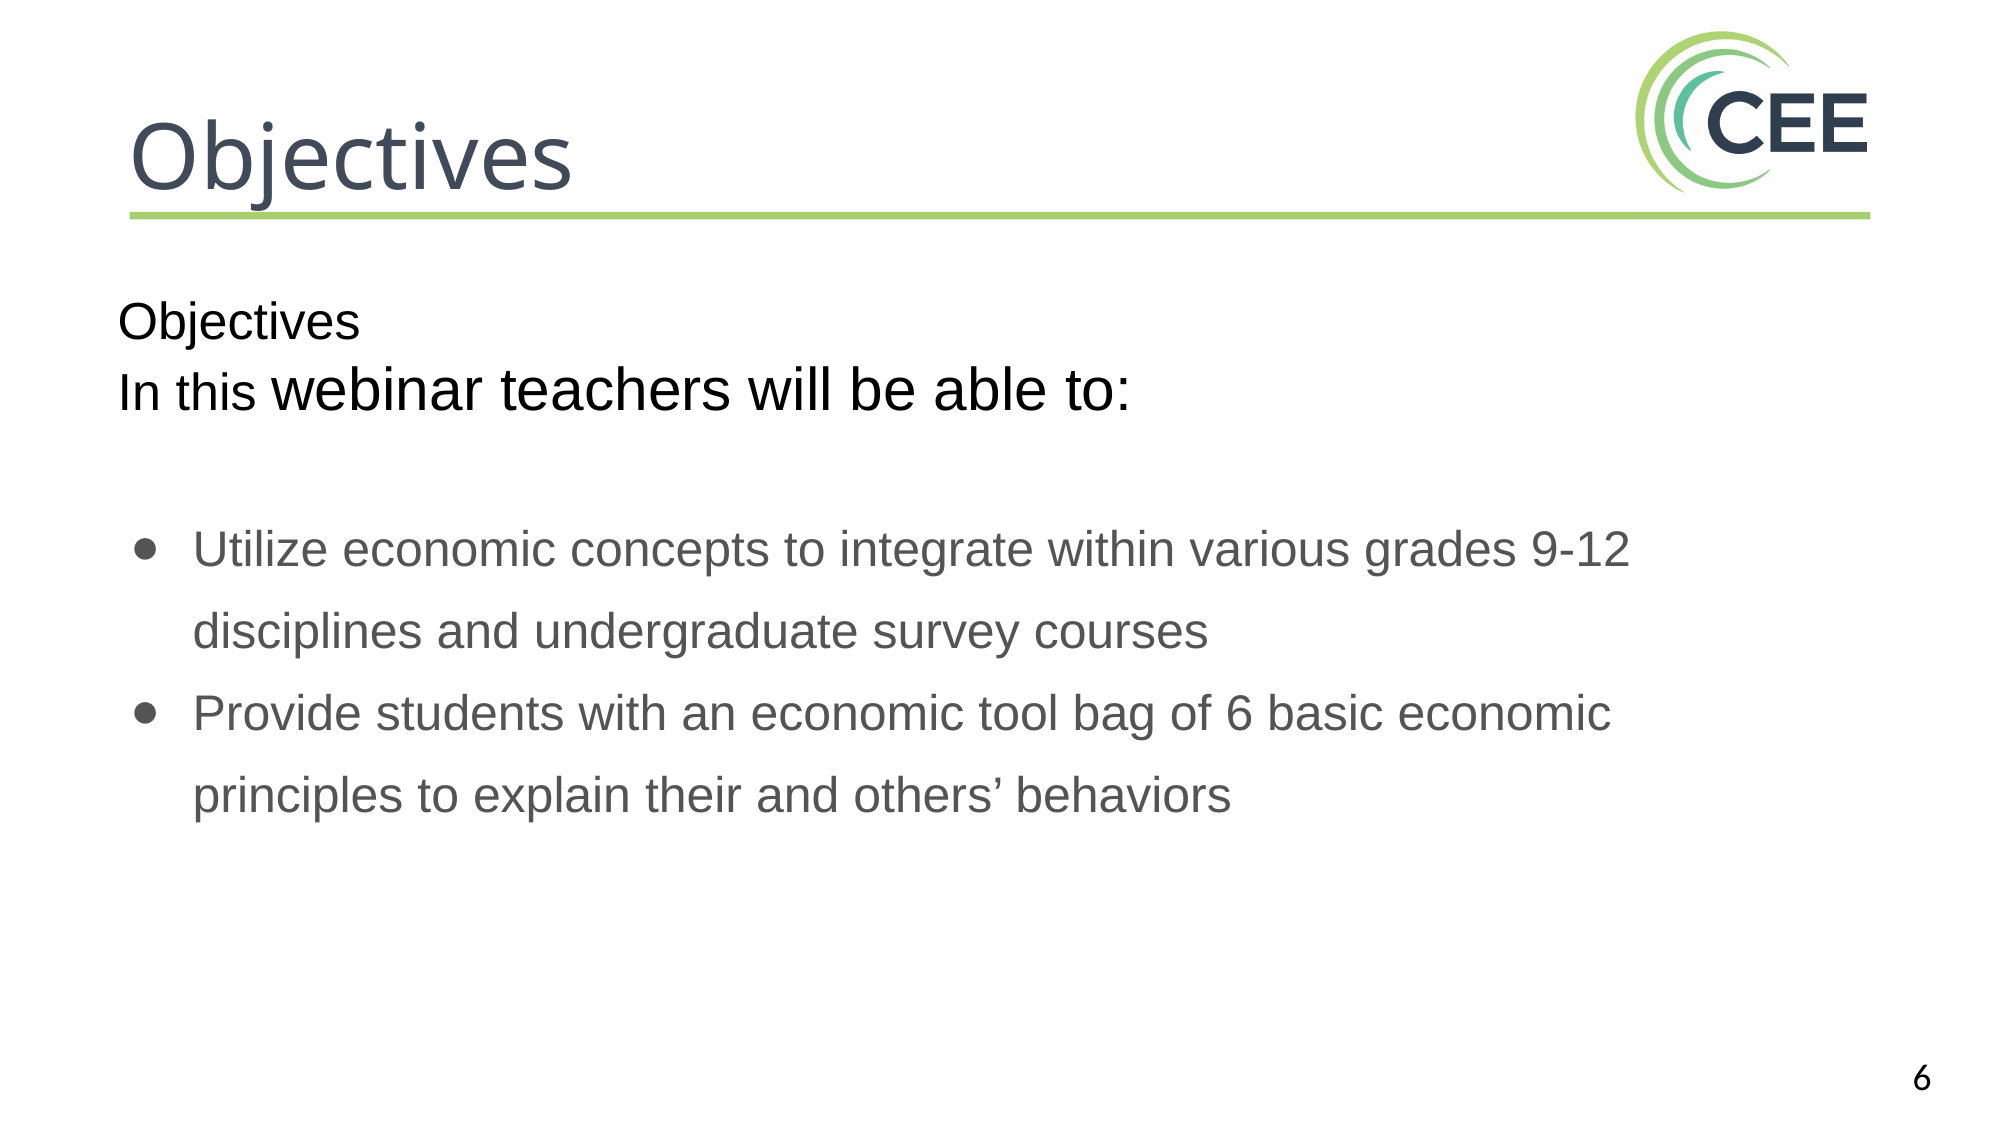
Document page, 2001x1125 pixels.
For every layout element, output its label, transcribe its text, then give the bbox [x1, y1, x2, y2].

text_box Objectives In this webinar teachers will be able to: Utilize economic concepts to integrate within various grades 9-12 disciplines and undergraduate survey courses Provide students with an economic tool bag of 6 basic economic principles to explain their and others’ behaviors [102, 280, 1828, 803]
picture [1630, 11, 1872, 212]
text_box Objectives [113, 103, 1839, 321]
slide_number ‹#› [1411, 1045, 1947, 1106]
